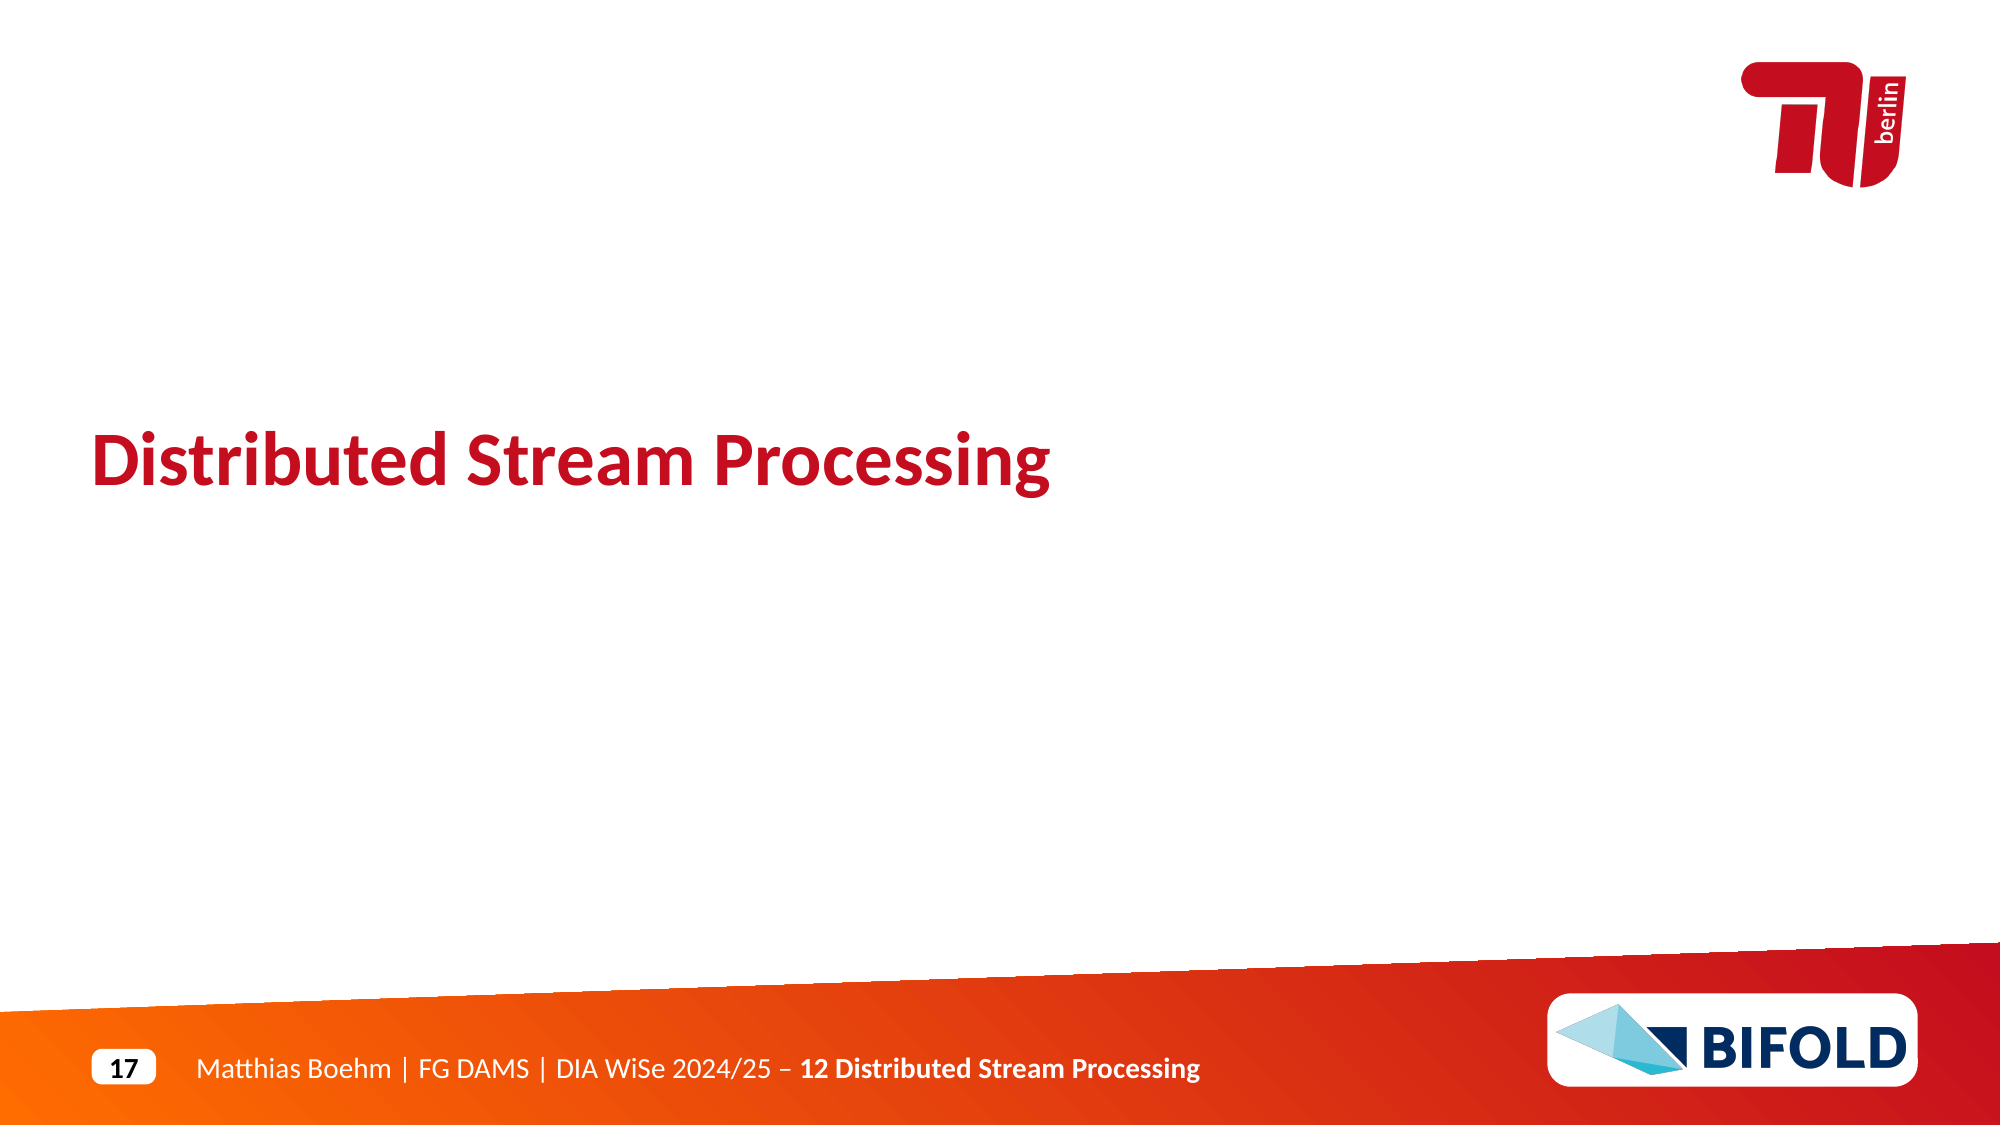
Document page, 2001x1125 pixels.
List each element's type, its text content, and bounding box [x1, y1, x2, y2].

picture [1741, 62, 1906, 188]
picture [1556, 1004, 1906, 1075]
list Distributed Stream Processing [91, 423, 1455, 542]
